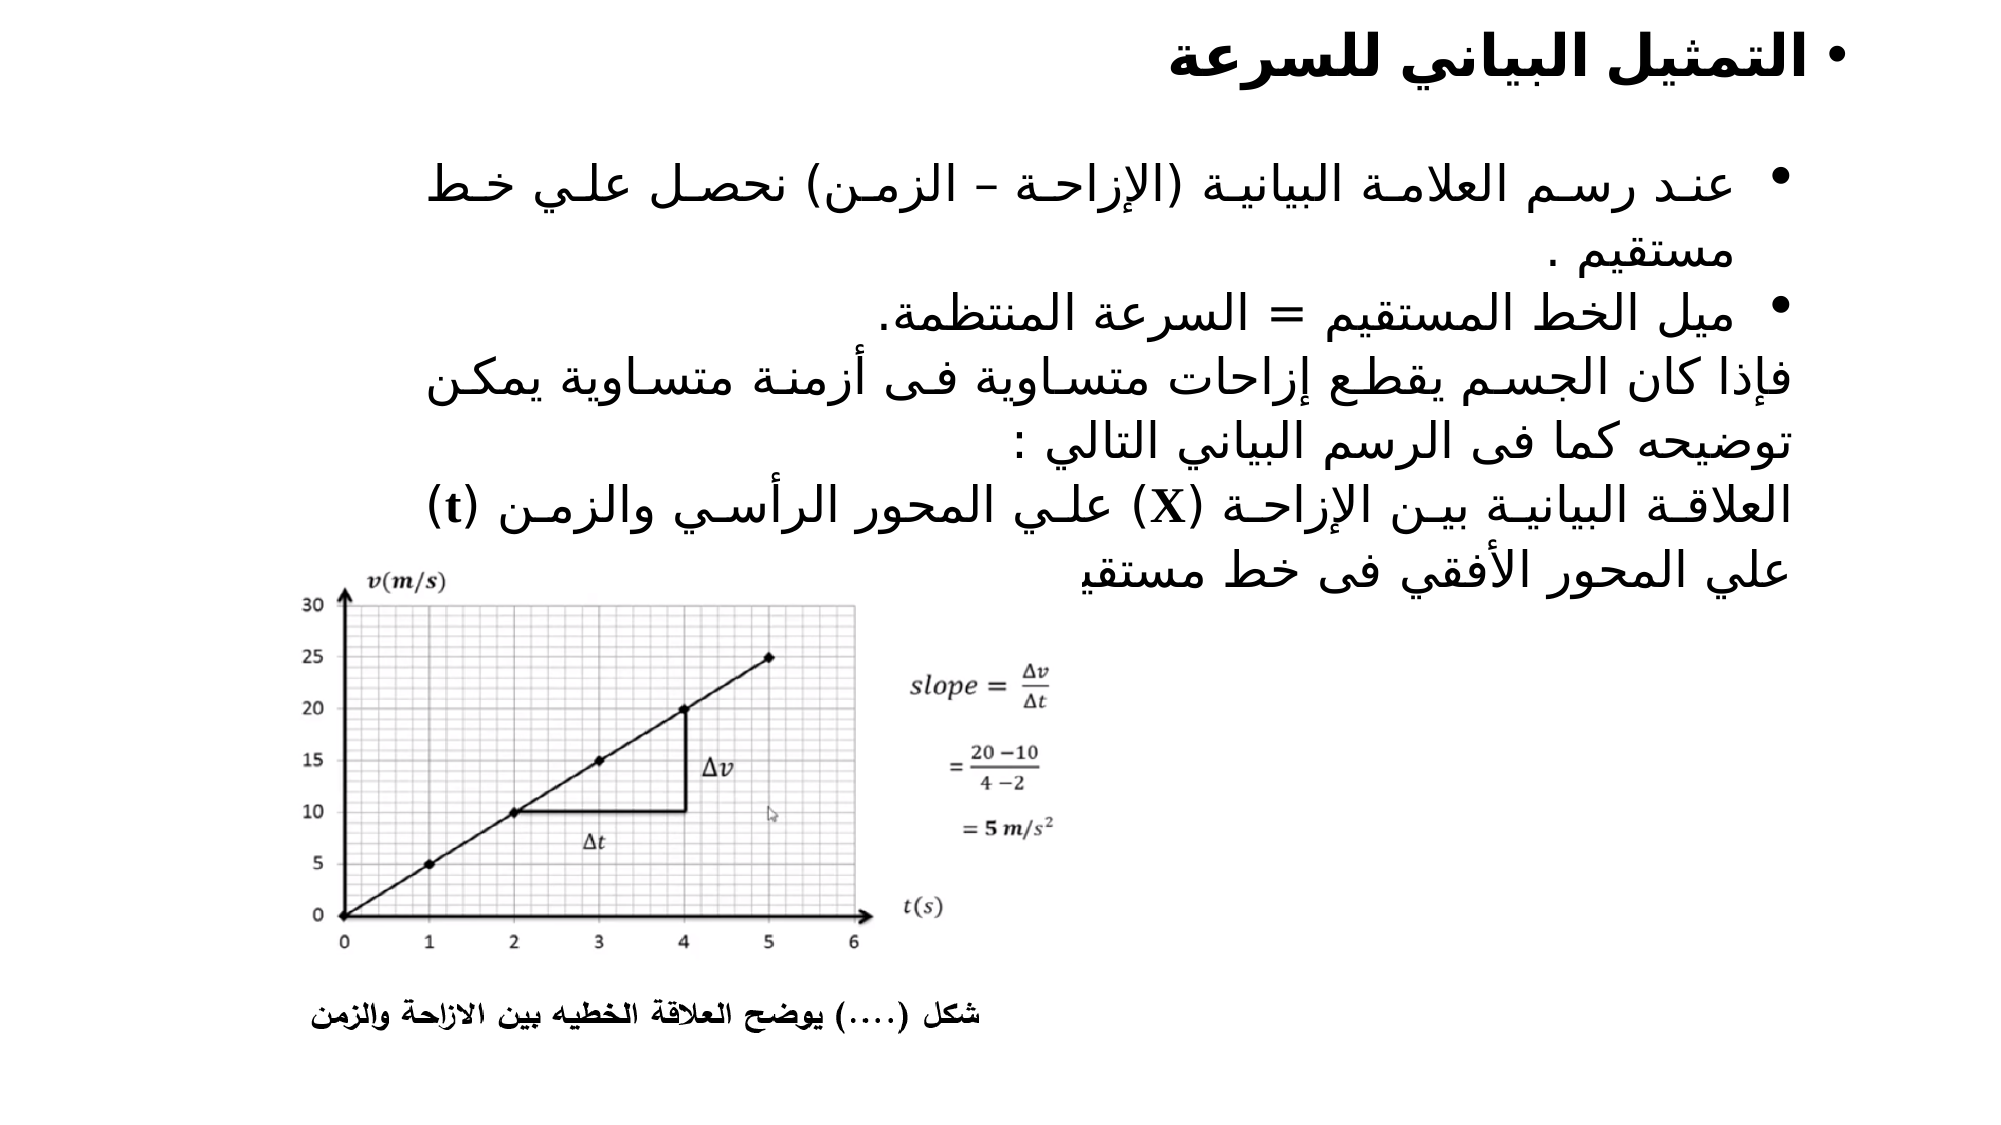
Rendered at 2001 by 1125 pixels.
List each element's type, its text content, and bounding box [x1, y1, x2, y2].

picture [284, 544, 1082, 1066]
text_box عند رسم العلامة البيانية (الإزاحة – الزمن) نحصل علي خط مستقيم . ميل الخط المستقيم = السرعة المنتظمة. فإذا كان الجسم يقطع إزاحات متساوية فى أزمنة متساوية يمكن توضيحه كما فى الرسم البياني التالي : العلاقة البيانية بين الإزاحة (X) علي المحور الرأسي والزمن (t) علي المحور الأفقي فى خط مستقيم. [410, 140, 1808, 605]
list التمثيل البياني للسرعة [137, 18, 1863, 1079]
